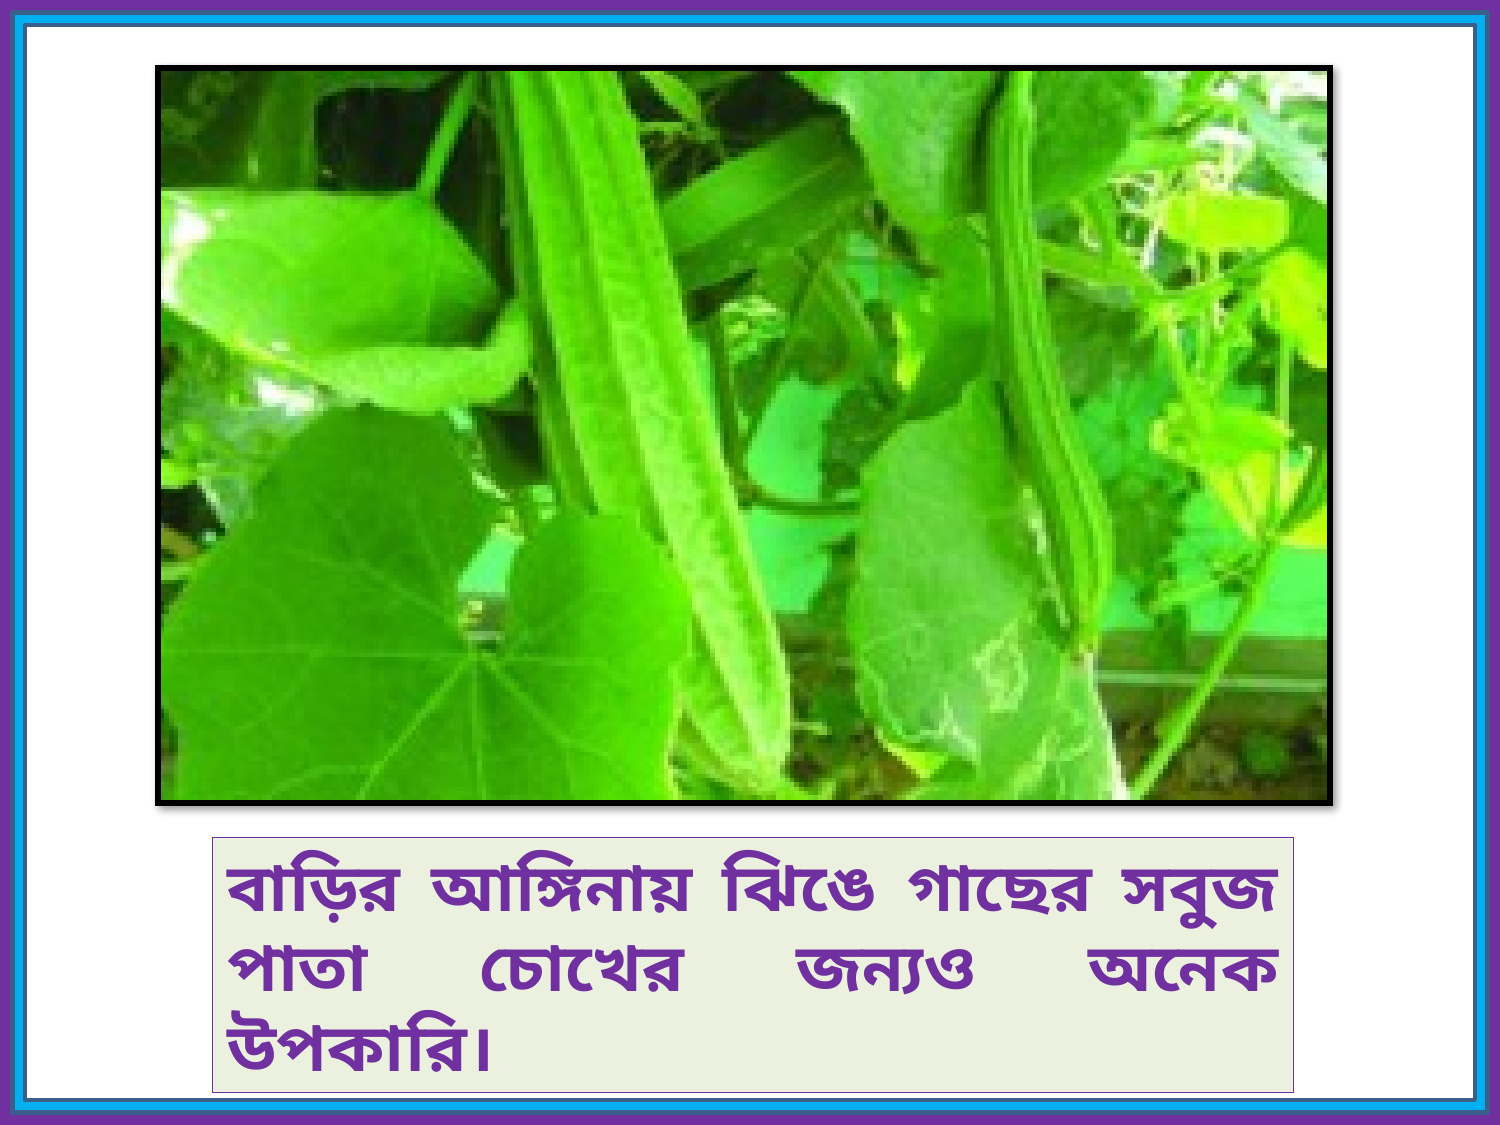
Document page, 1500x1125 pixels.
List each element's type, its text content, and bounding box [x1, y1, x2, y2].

text_box বাড়ির আঙ্গিনায় ঝিঙে গাছের সবুজ পাতা চোখের জন্যও অনেক উপকারি। [212, 837, 1294, 1093]
picture [160, 70, 1327, 801]
